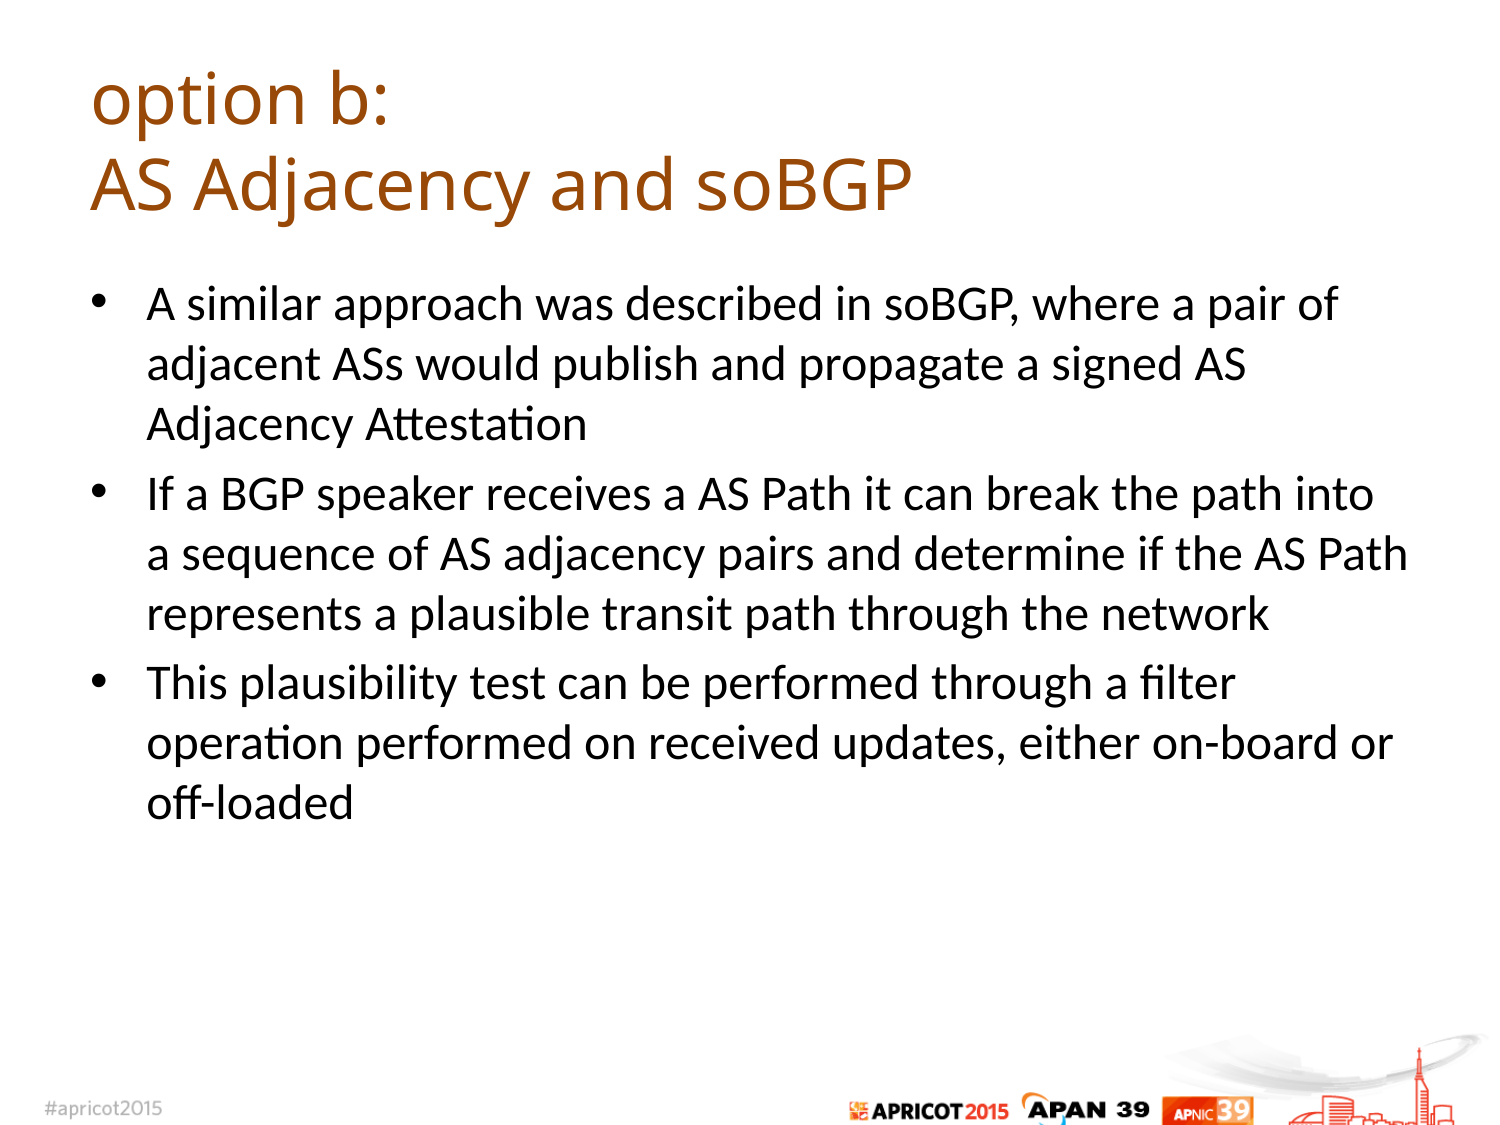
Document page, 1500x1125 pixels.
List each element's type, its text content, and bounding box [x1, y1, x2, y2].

list A similar approach was described in soBGP, where a pair of adjacent ASs would publish and propagate a signed AS Adjacency Attestation If a BGP speaker receives a AS Path it can break the path into a sequence of AS adjacency pairs and determine if the AS Path represents a plausible transit path through the network This plausibility test can be performed through a filter operation performed on received updates, either on-board or off-loaded [75, 262, 1425, 1005]
title option b: AS Adjacency and soBGP [75, 45, 1425, 233]
picture [0, 0, 1500, 1125]
